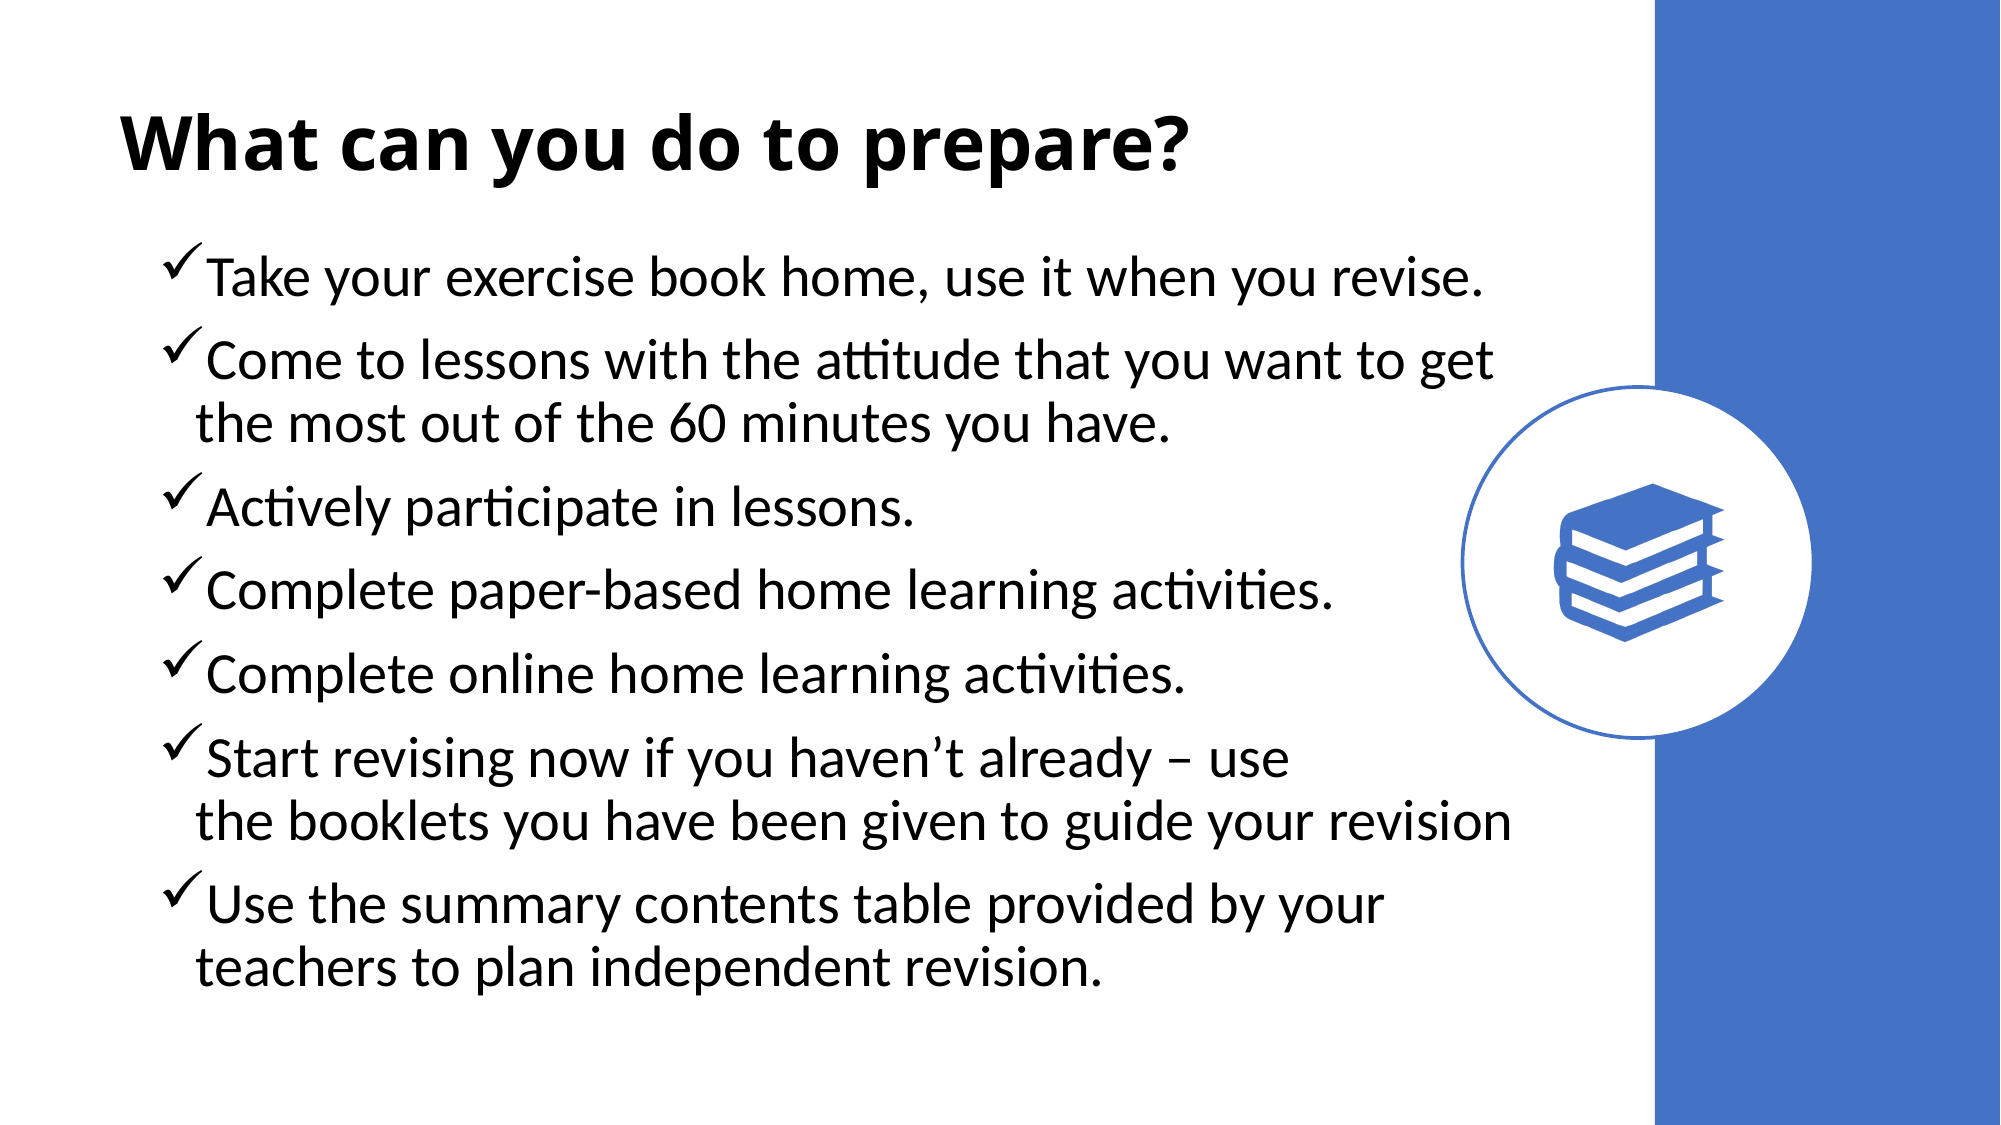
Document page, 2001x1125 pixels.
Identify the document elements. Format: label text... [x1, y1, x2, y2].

text_box [1654, 0, 2000, 1125]
picture [1544, 468, 1732, 657]
list Take your exercise book home, use it when you revise. Come to lessons with the attitude that you want to get the most out of the 60 minutes you have. Actively participate in lessons. Complete paper-based home learning activities. Complete online home learning activities. Start revising now if you haven’t already – use the booklets you have been given to guide your revision Use the summary contents table provided by your teachers to plan independent revision. [143, 240, 1529, 1060]
text_box What can you do to prepare? [105, 52, 1895, 240]
text_box [1461, 385, 1815, 740]
